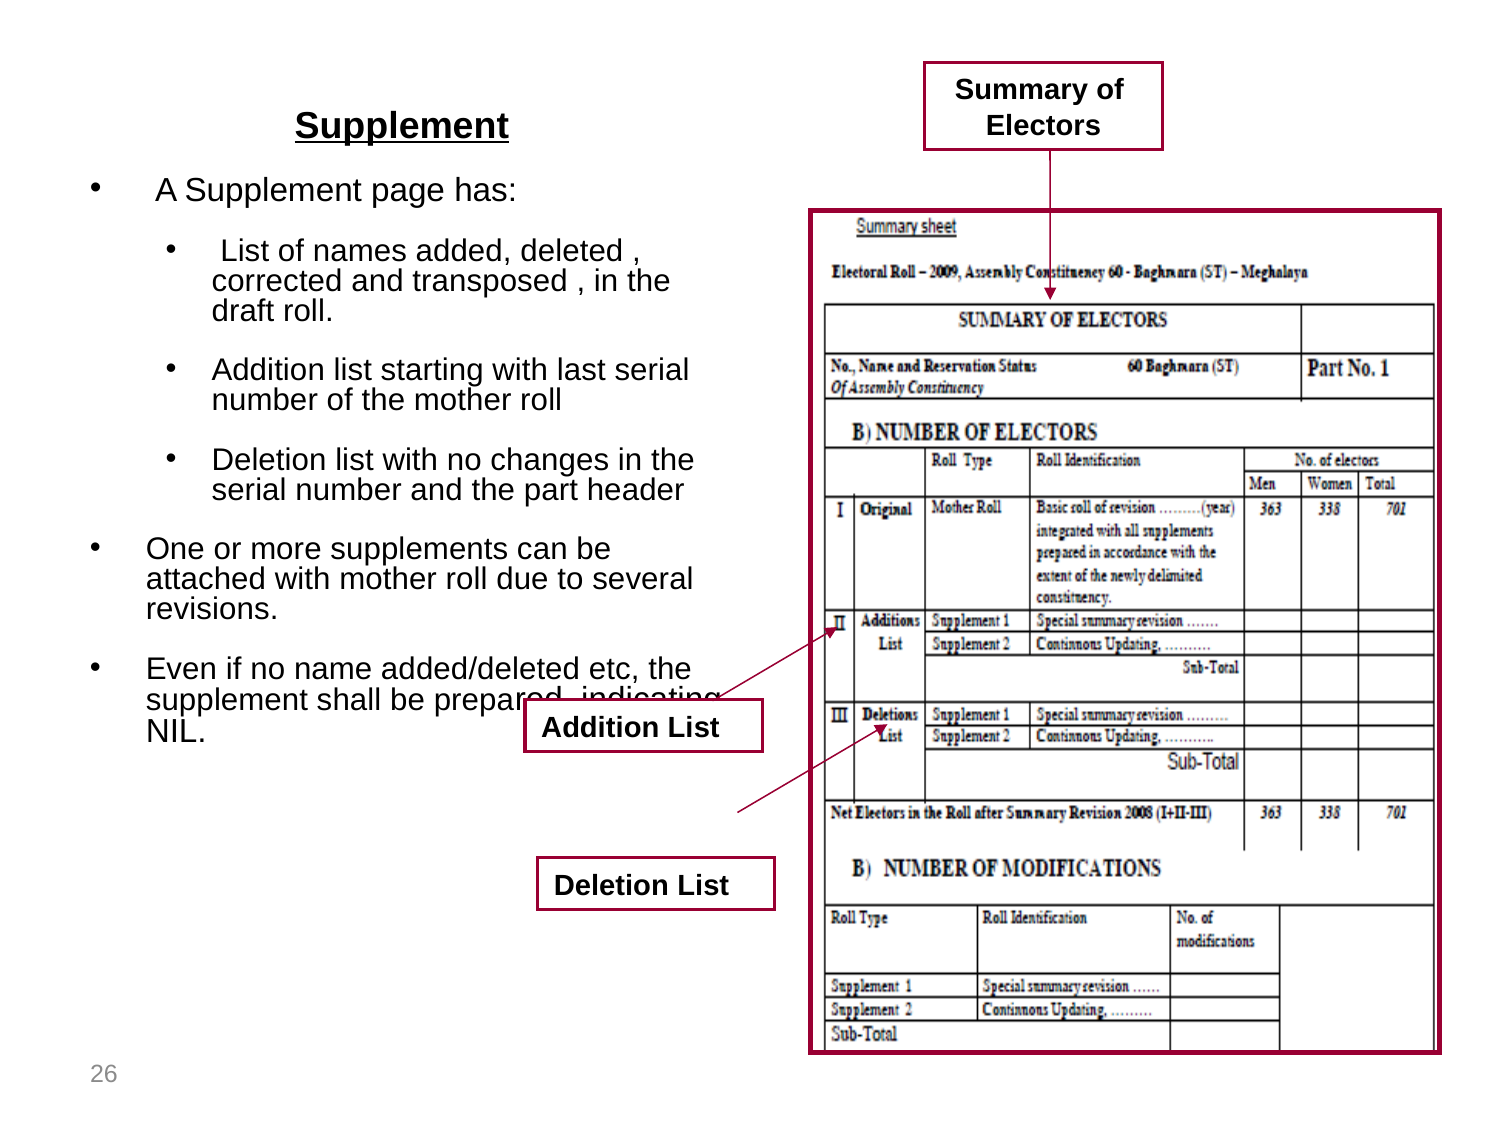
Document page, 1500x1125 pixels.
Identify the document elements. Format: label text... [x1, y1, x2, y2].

text_box Supplement A Supplement page has: List of names added, deleted , corrected and transposed , in the draft roll. Addition list starting with last serial number of the mother roll Deletion list with no changes in the serial number and the part header One or more supplements can be attached with mother roll due to several revisions. Even if no name added/deleted etc, the supplement shall be prepared indicating NIL. [75, 99, 519, 1020]
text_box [524, 62, 1438, 1051]
slide_number 26 [75, 1042, 425, 1103]
